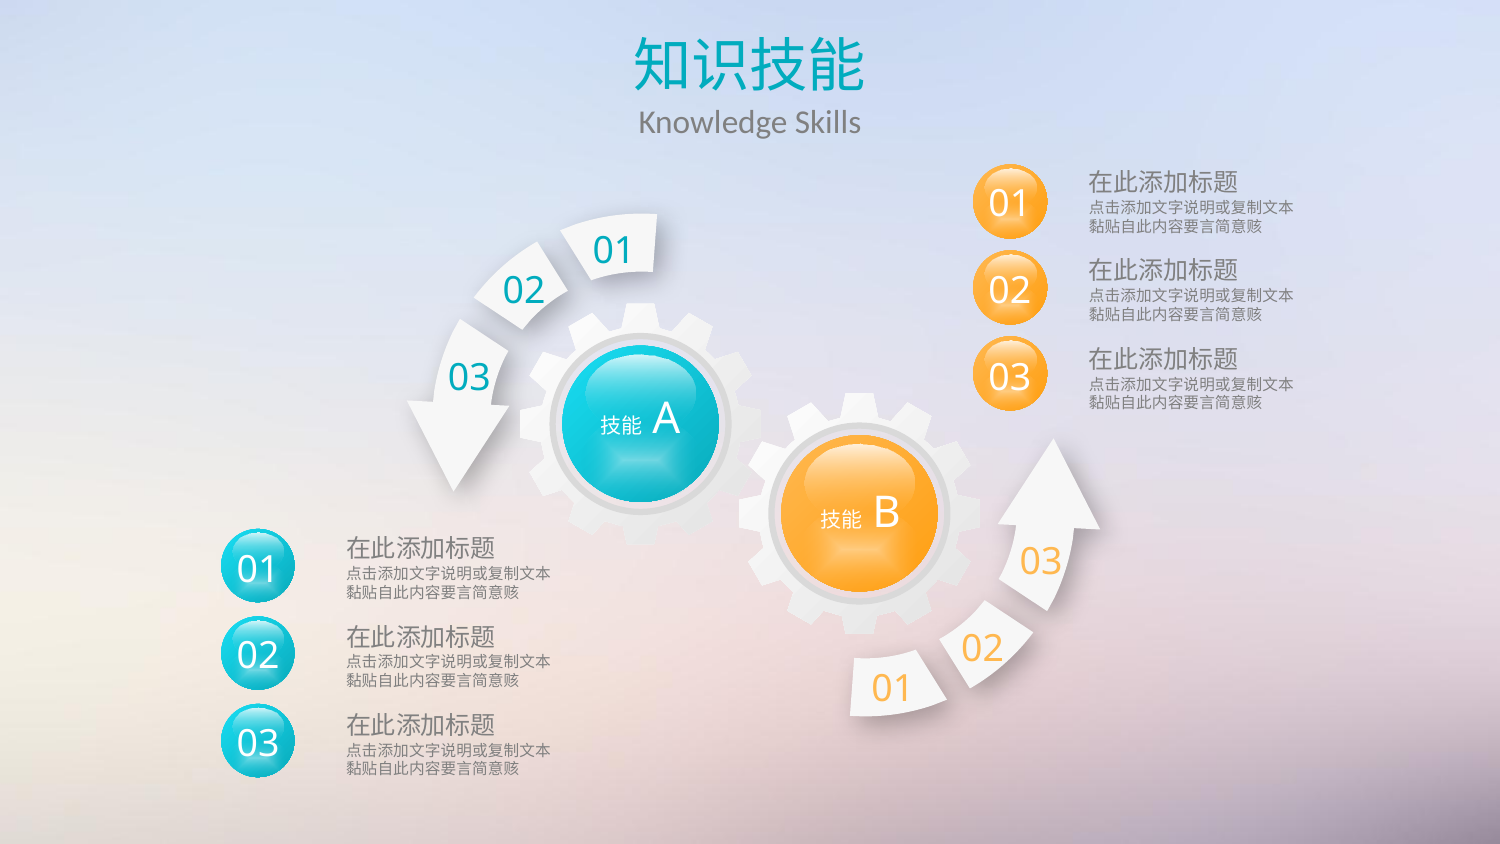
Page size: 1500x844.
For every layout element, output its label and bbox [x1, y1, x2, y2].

text_box [520, 303, 761, 545]
text_box [1074, 159, 1321, 244]
text_box [1074, 247, 1321, 332]
text_box [406, 213, 676, 492]
text_box [1074, 335, 1321, 421]
text_box [331, 525, 579, 610]
text_box [831, 438, 1103, 718]
text_box [196, 703, 320, 778]
text_box [331, 701, 579, 787]
picture [0, 0, 1500, 844]
text_box [560, 20, 940, 149]
text_box [196, 528, 320, 603]
text_box [739, 393, 980, 634]
text_box [331, 613, 579, 699]
text_box [948, 336, 1072, 411]
text_box [948, 164, 1072, 239]
text_box [196, 616, 320, 690]
text_box [948, 250, 1072, 325]
